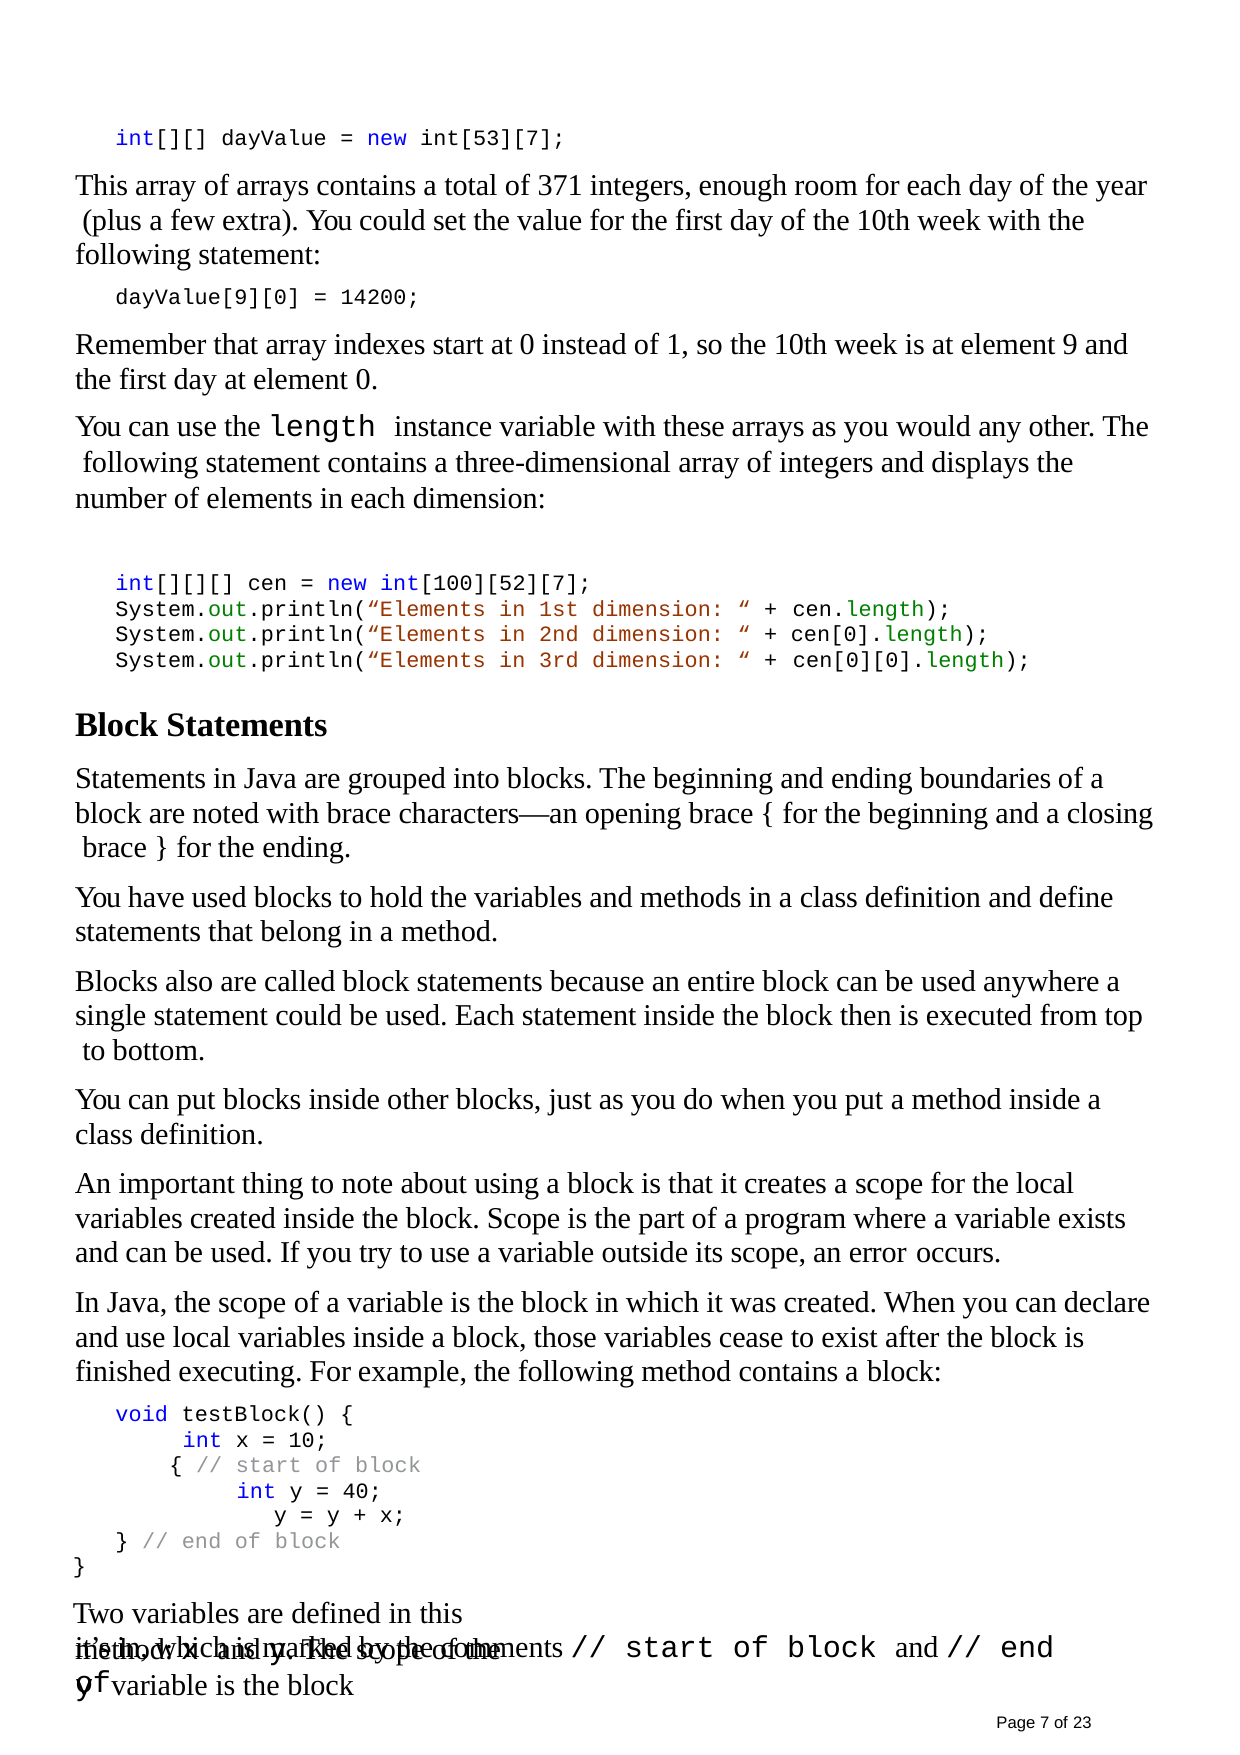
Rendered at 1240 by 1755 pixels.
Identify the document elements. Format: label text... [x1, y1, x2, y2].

text_box int[][] dayValue = new int[53][7]; This array of arrays contains a total of 371 integers, enough room for each day of the year (plus a few extra). You could set the value for the first day of the 10th week with the following statement: dayValue[9][0] = 14200; Remember that array indexes start at 0 instead of 1, so the 10th week is at element 9 and the first day at element 0. You can use the length instance variable with these arrays as you would any other. The following statement contains a three-dimensional array of integers and displays the number of elements in each dimension: int[][][] cen = new int[100][52][7]; System.out.println(“Elements in 1st dimension: “ + cen.length); System.out.println(“Elements in 2nd dimension: “ + cen[0].length); System.out.println(“Elements in 3rd dimension: “ + cen[0][0].length); Block Statements Statements in Java are grouped into blocks. The beginning and ending boundaries of a block are noted with brace characters—an opening brace { for the beginning and a closing brace } for the ending. You have used blocks to hold the variables and methods in a class definition and define statements that belong in a method. Blocks also are called block statements because an entire block can be used anywhere a single statement could be used. Each statement inside the block then is executed from top to bottom. You can put blocks inside other blocks, just as you do when you put a method inside a class definition. An important thing to note about using a block is that it creates a scope for the local variables created inside the block. Scope is the part of a program where a variable exists and can be used. If you try to use a variable outside its scope, an error occurs. In Java, the scope of a variable is the block in which it was created. When you can declare and use local variables inside a block, those variables cease to exist after the block is finished executing. For example, the following method contains a block: void testBlock() { int x = 10; { // start of block int y = 40; y = y + x; } // end of block } Two variables are defined in this method: x and y. The scope of the y variable is the block [72, 109, 1166, 1702]
text_box it’s in, which is marked by the comments // start of block and // end of Page 7 of 23 [72, 1702, 1104, 1733]
